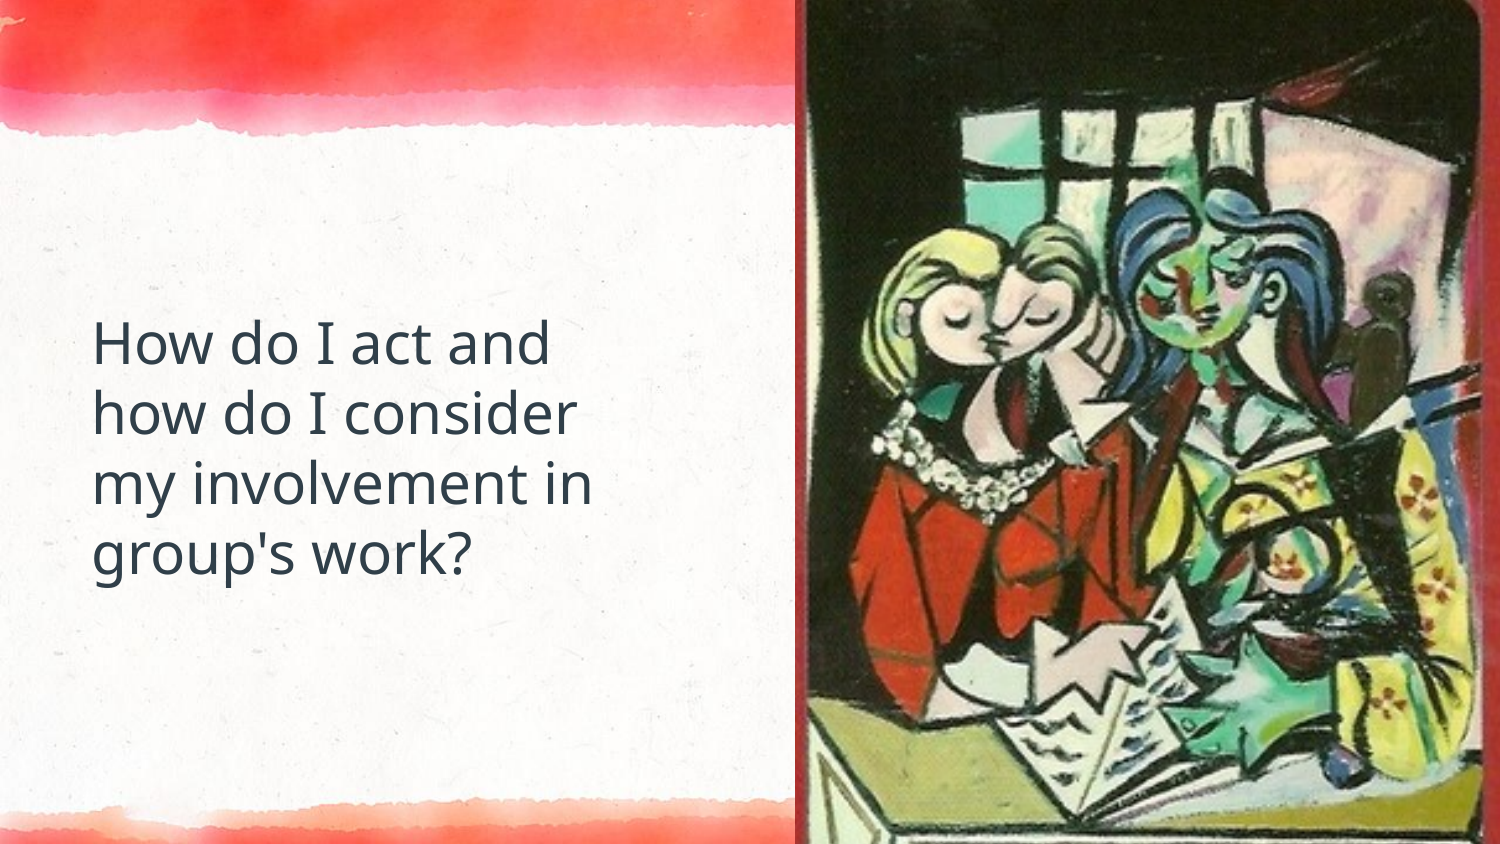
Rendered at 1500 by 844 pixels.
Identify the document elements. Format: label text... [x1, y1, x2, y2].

text_box How do I act and how do I consider my involvement in group's work? [76, 298, 691, 594]
picture [0, 0, 1500, 844]
